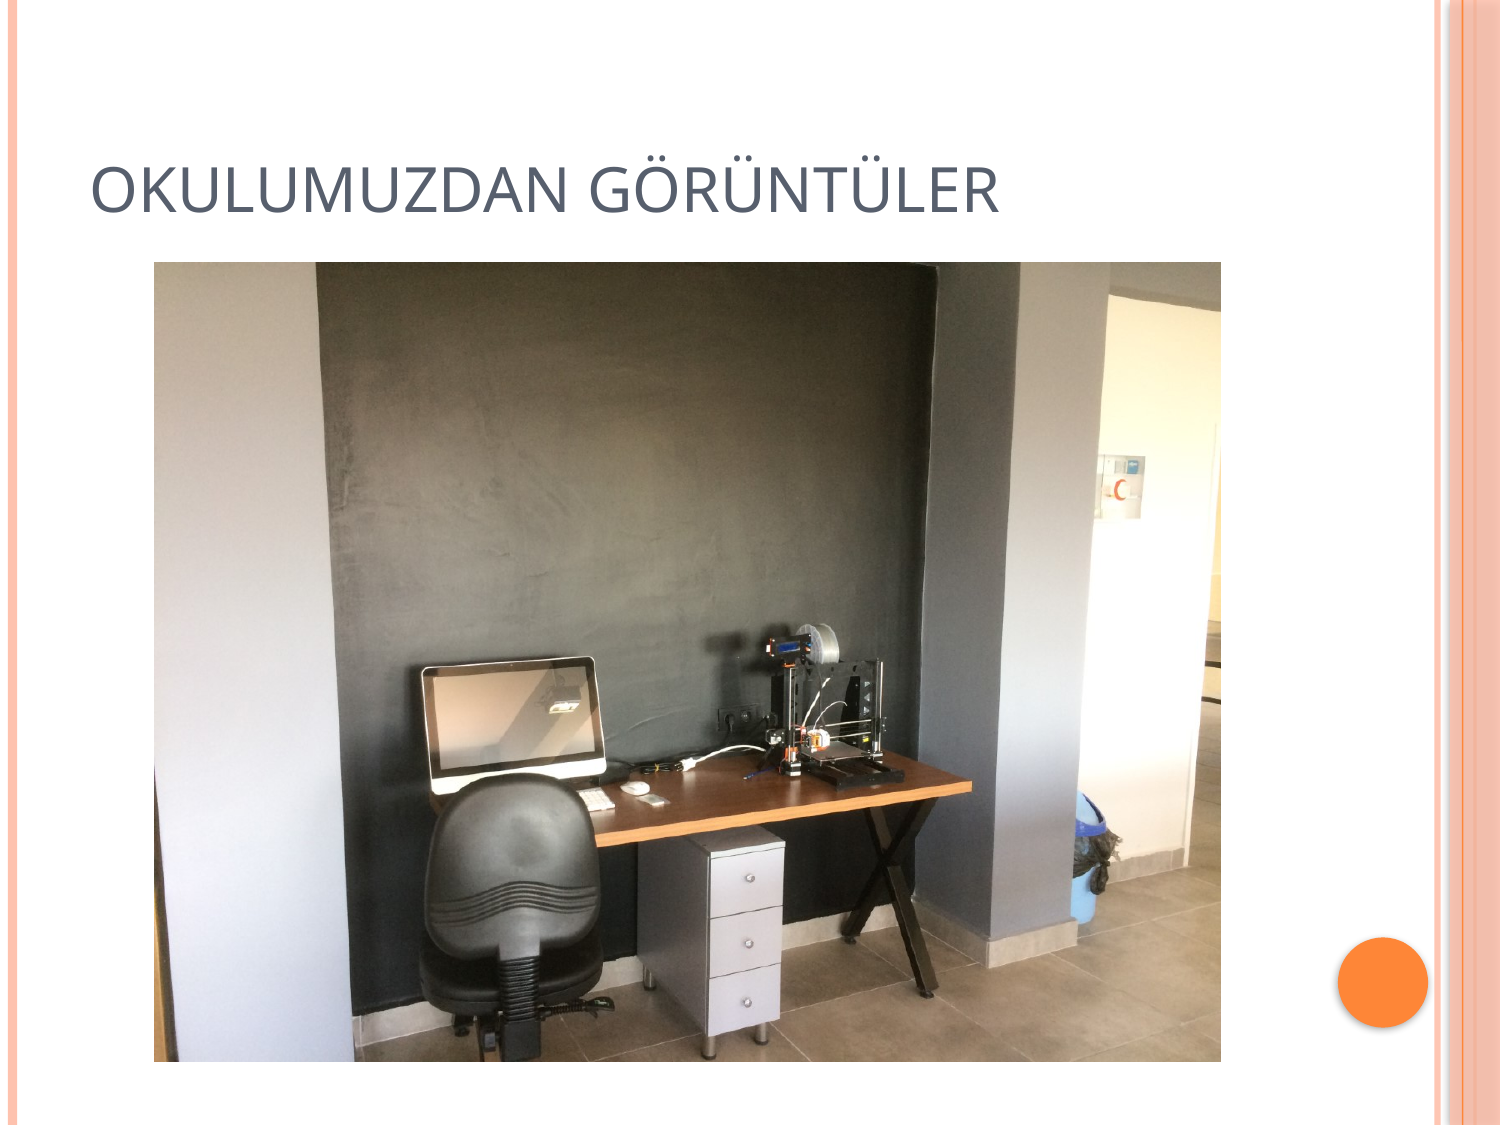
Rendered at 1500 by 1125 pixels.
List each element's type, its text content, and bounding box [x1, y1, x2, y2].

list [153, 261, 1222, 1063]
title OKULUMUZDAN GÖRÜNTÜLER [75, 45, 1300, 233]
